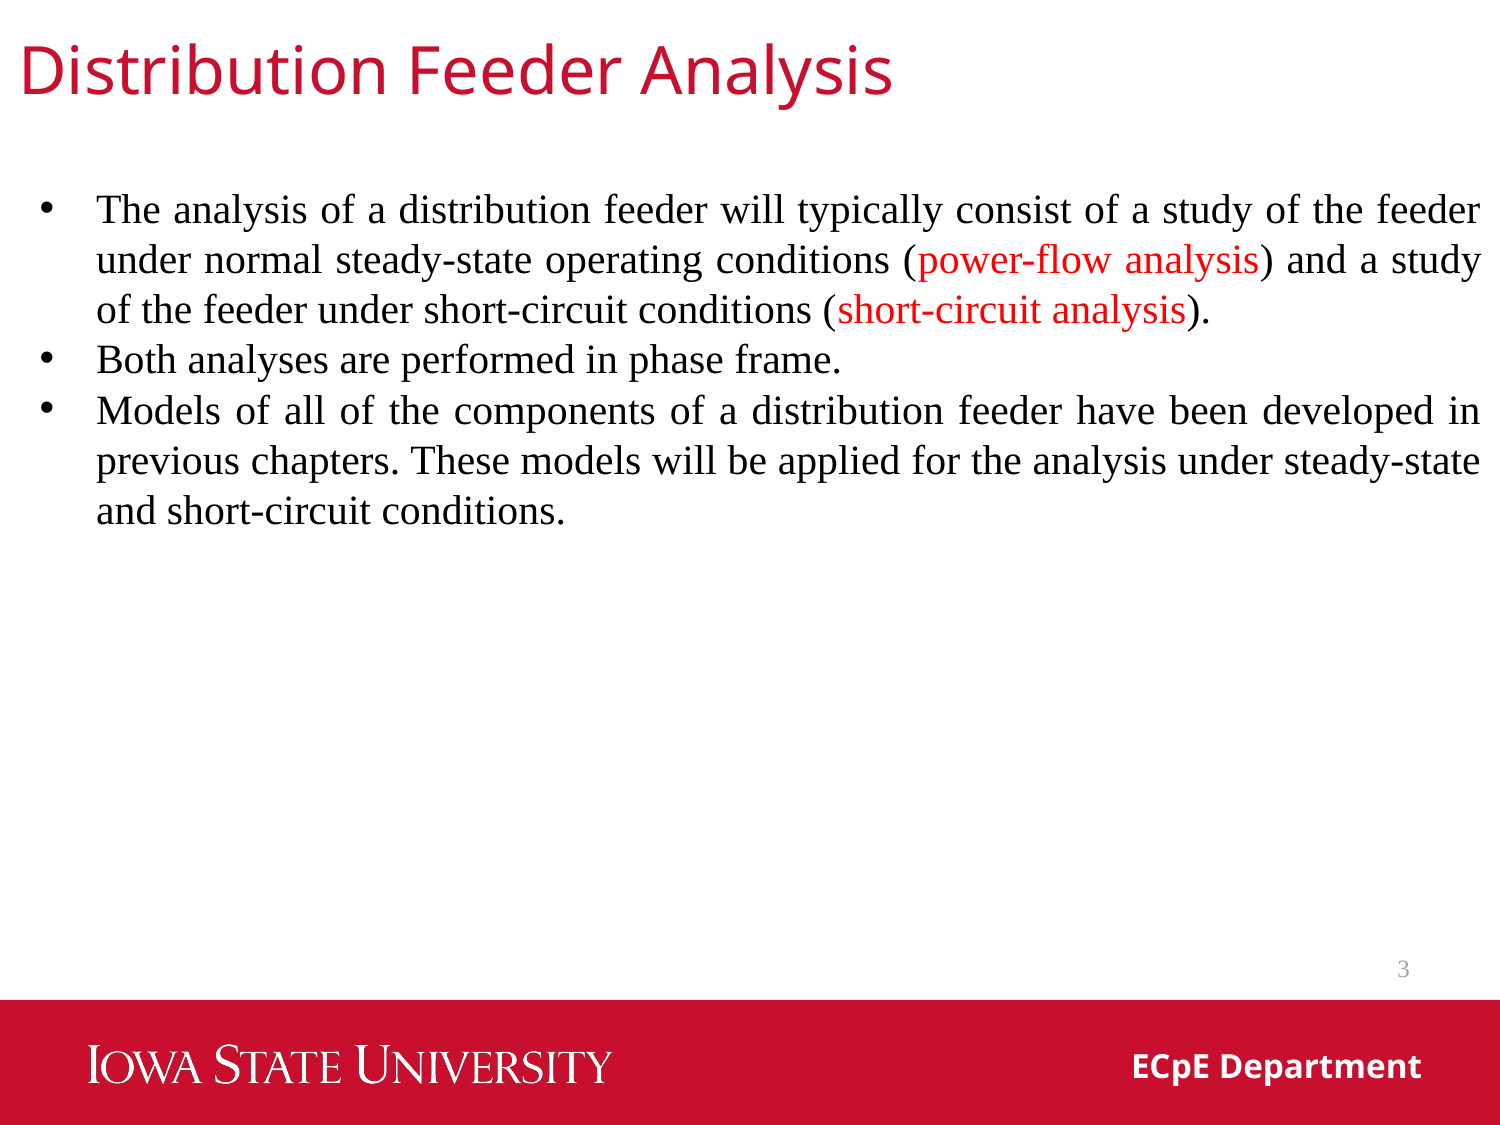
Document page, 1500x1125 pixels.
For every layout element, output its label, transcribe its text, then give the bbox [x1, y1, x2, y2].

text_box Distribution Feeder Analysis [3, 20, 910, 116]
text_box The analysis of a distribution feeder will typically consist of a study of the feeder under normal steady-state operating conditions (power-flow analysis) and a study of the feeder under short-circuit conditions (short-circuit analysis). Both analyses are performed in phase frame. Models of all of the components of a distribution feeder have been developed in previous chapters. These models will be applied for the analysis under steady-state and short-circuit conditions. [24, 174, 1497, 590]
picture [87, 1044, 613, 1088]
slide_number 3 [1074, 937, 1425, 998]
